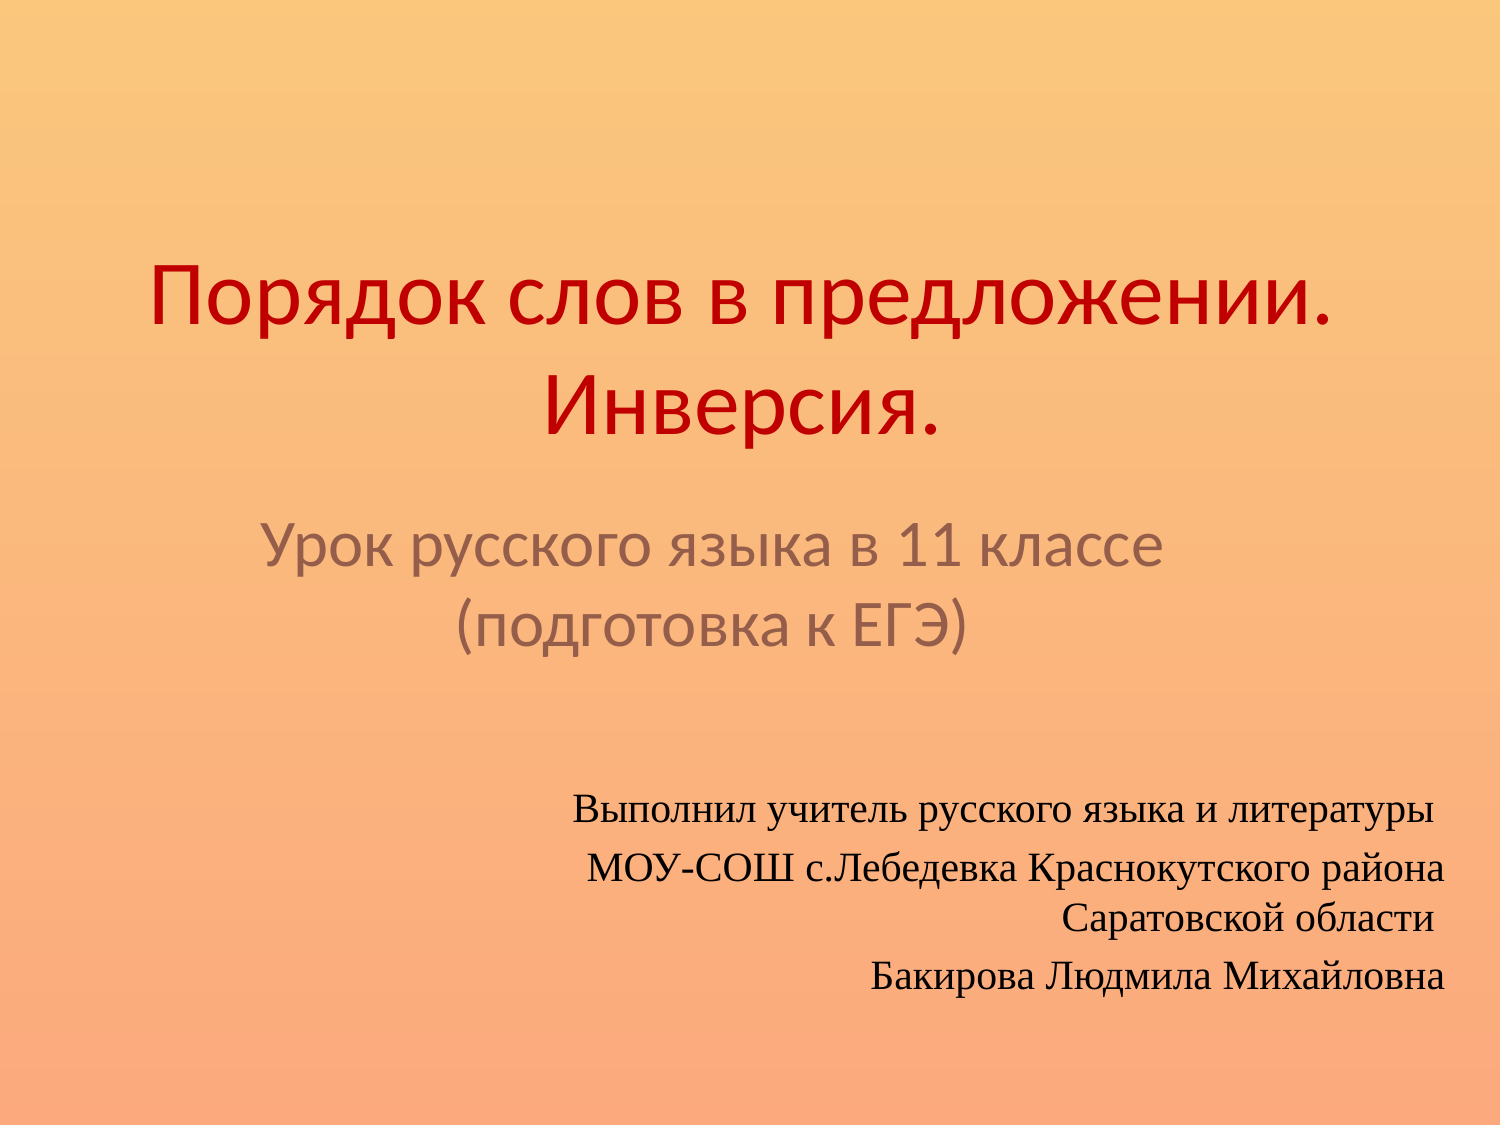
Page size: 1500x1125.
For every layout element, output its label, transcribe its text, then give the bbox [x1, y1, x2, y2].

subtitle Урок русского языка в 11 классе (подготовка к ЕГЭ) [187, 492, 1238, 780]
text_box Выполнил учитель русского языка и литературы МОУ-СОШ с.Лебедевка Краснокутского района Саратовской области Бакирова Людмила Михайловна [410, 773, 1461, 1061]
title Порядок слов в предложении. Инверсия. [105, 222, 1381, 464]
